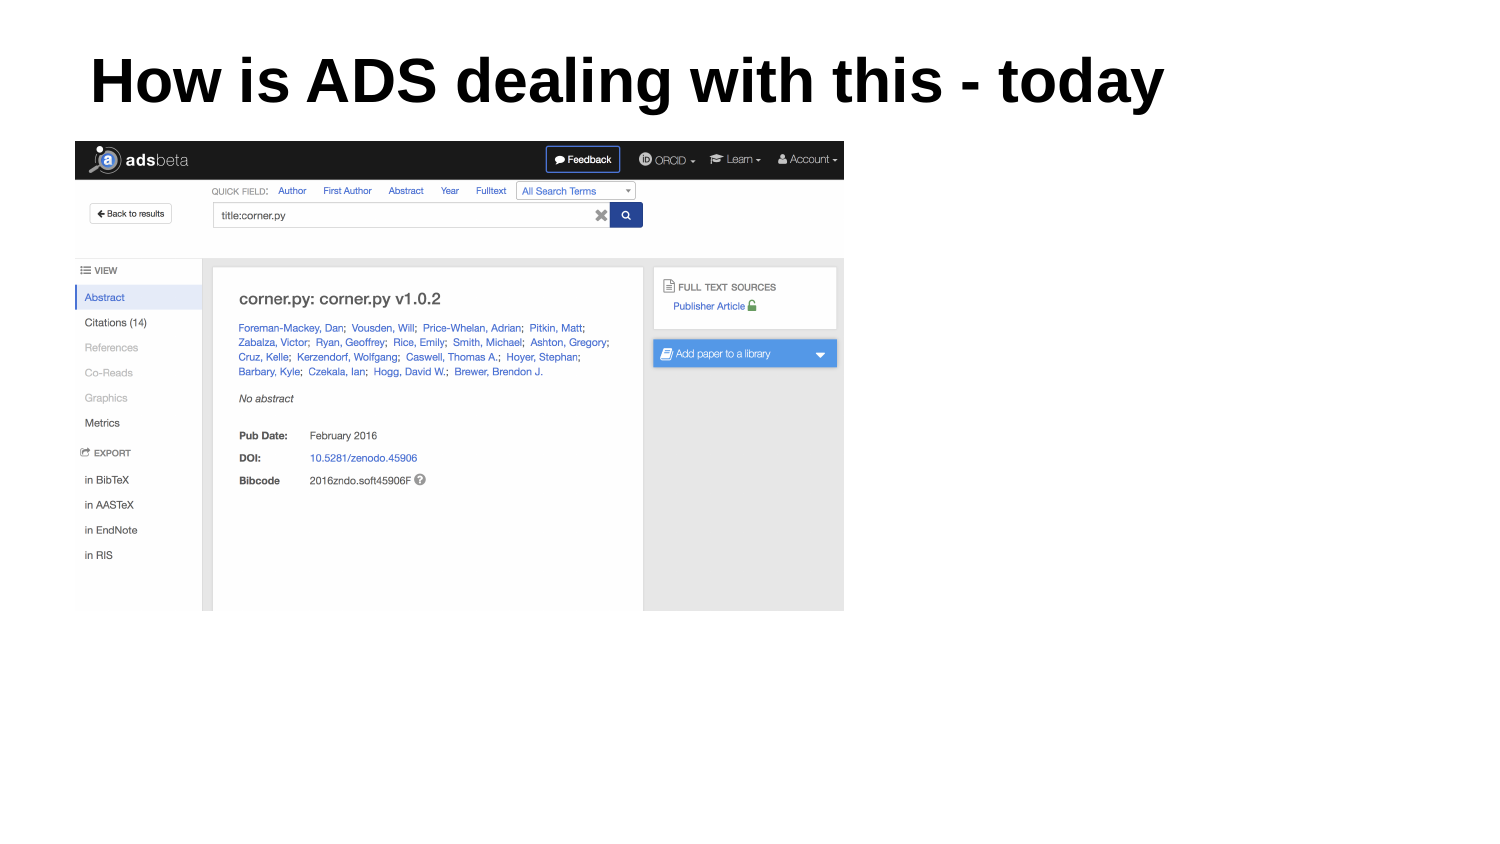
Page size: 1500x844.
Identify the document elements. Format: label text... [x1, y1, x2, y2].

title How is ADS dealing with this - today [75, 33, 1425, 130]
picture [74, 141, 844, 611]
